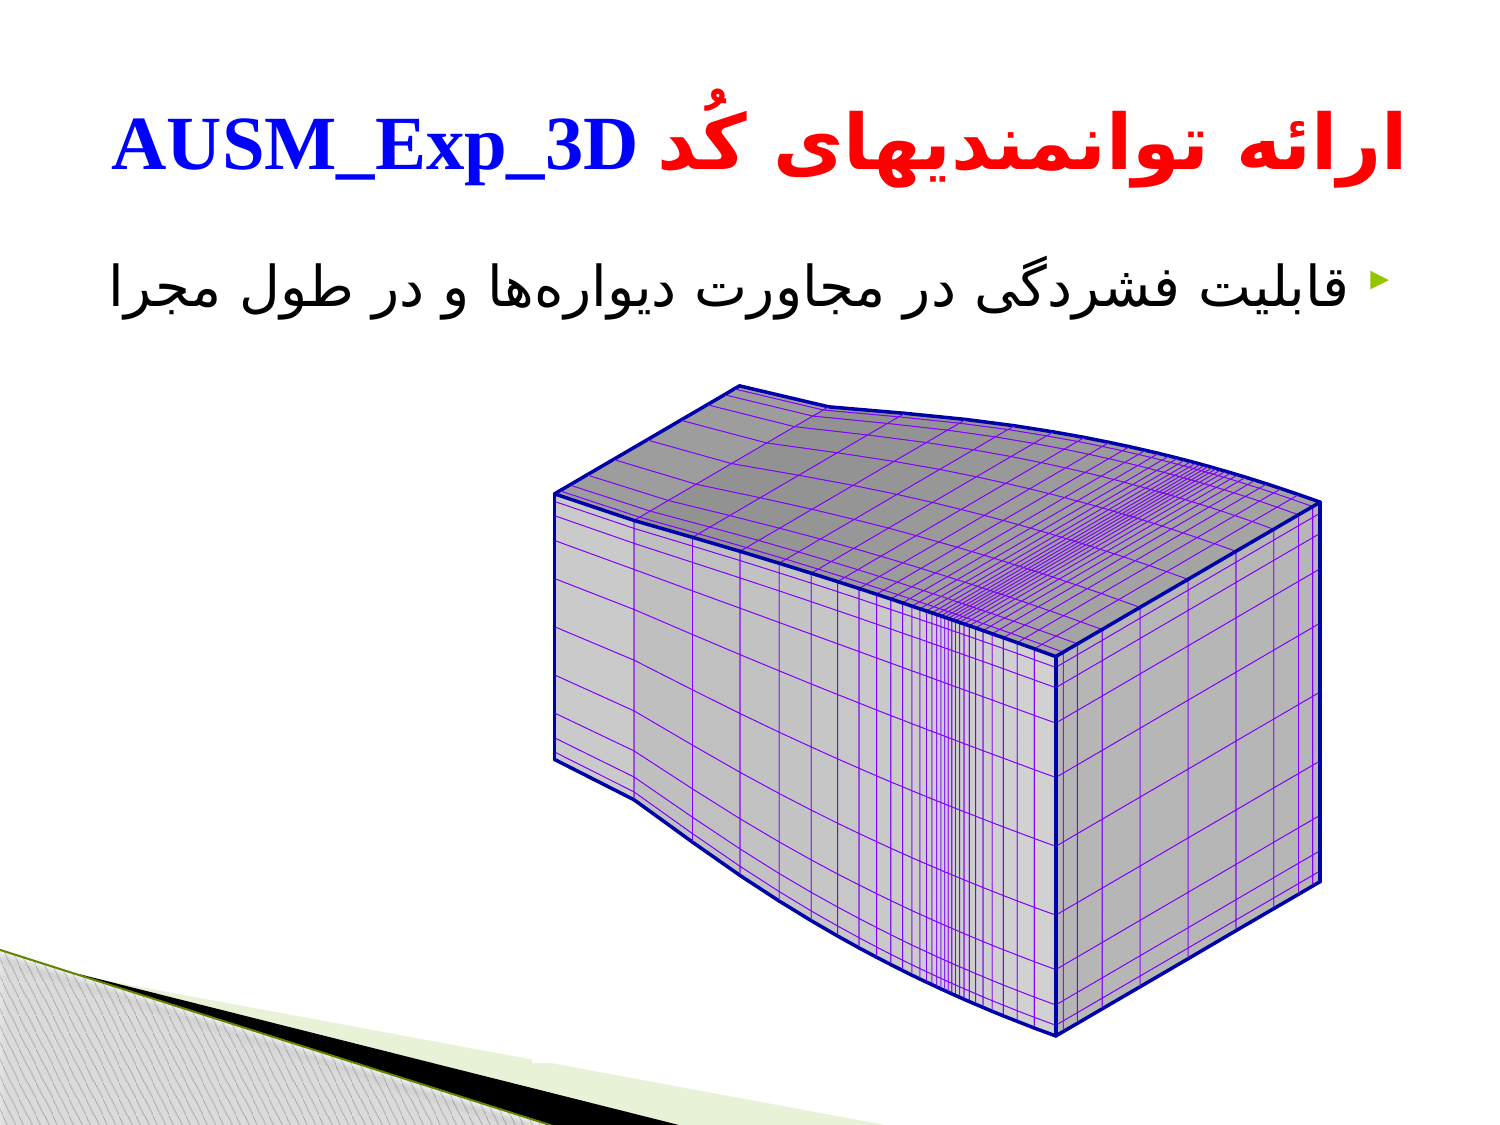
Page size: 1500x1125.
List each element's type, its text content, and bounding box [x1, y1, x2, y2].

title AUSM_Exp_3D ارائه توانمندیهای کُد [75, 45, 1425, 233]
picture [531, 353, 1351, 1063]
list قابلیت فشردگی در مجاورت دیواره‌ها و در طول مجرا [75, 243, 1425, 986]
